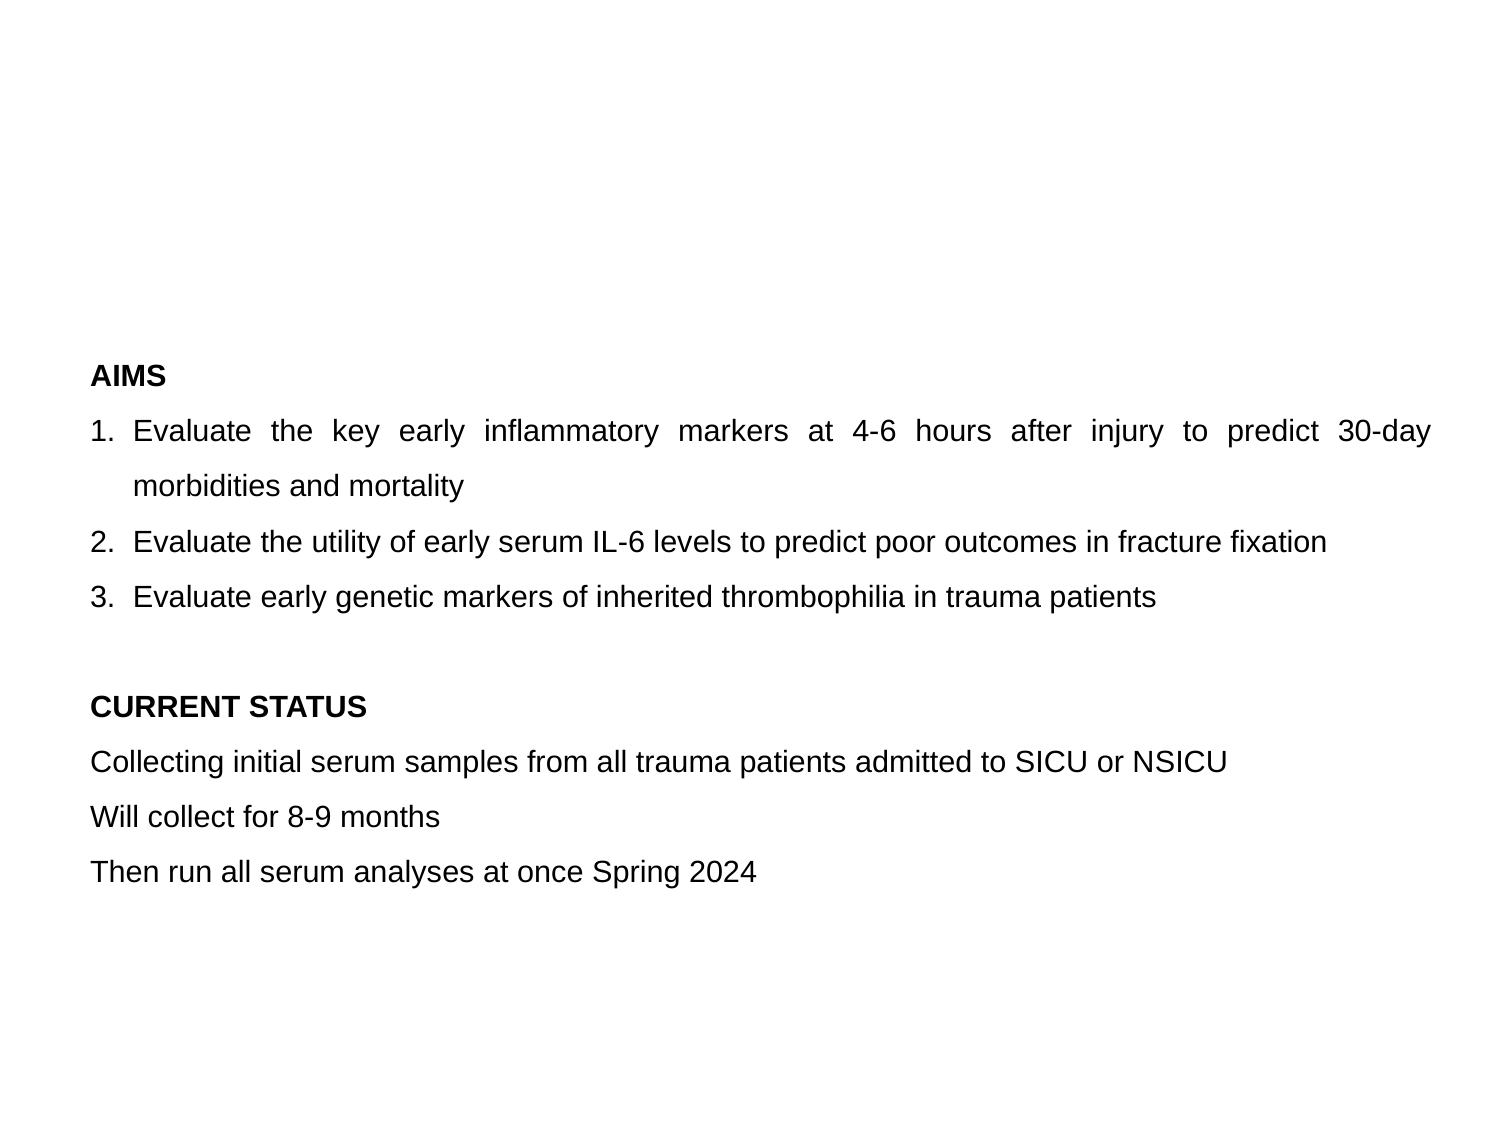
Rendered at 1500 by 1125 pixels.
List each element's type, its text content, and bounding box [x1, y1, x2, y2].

list AIMS Evaluate the key early inflammatory markers at 4-6 hours after injury to predict 30-day morbidities and mortality Evaluate the utility of early serum IL-6 levels to predict poor outcomes in fracture fixation Evaluate early genetic markers of inherited thrombophilia in trauma patients CURRENT STATUS Collecting initial serum samples from all trauma patients admitted to SICU or NSICU Will collect for 8-9 months Then run all serum analyses at once Spring 2024 [75, 330, 1448, 905]
